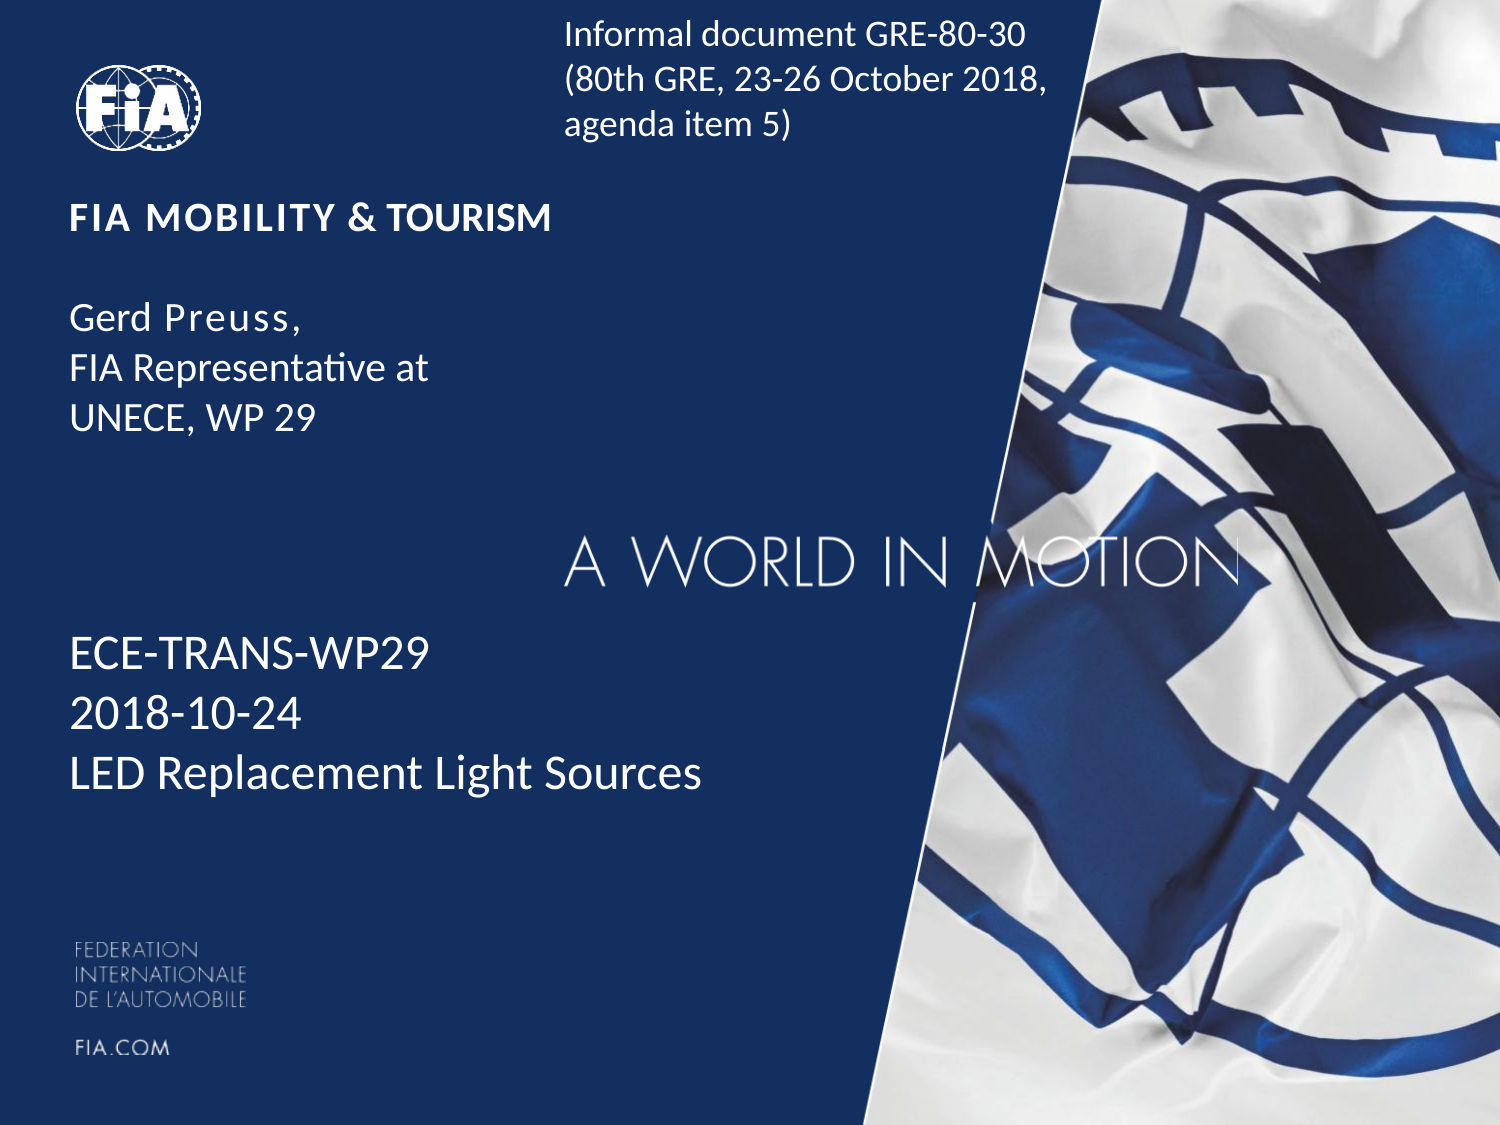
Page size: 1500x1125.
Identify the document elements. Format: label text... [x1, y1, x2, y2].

picture [0, 0, 1500, 1125]
title FIA MOBILITY & TOURISM Gerd Preuss, FIA Representative at UNECE, WP 29 ECE-TRANS-WP29 2018-10-24 LED Replacement Light Sources [61, 181, 905, 386]
text_box Informal document GRE-80-30 (80th GRE, 23-26 October 2018, agenda item 5) [549, 1, 1162, 151]
